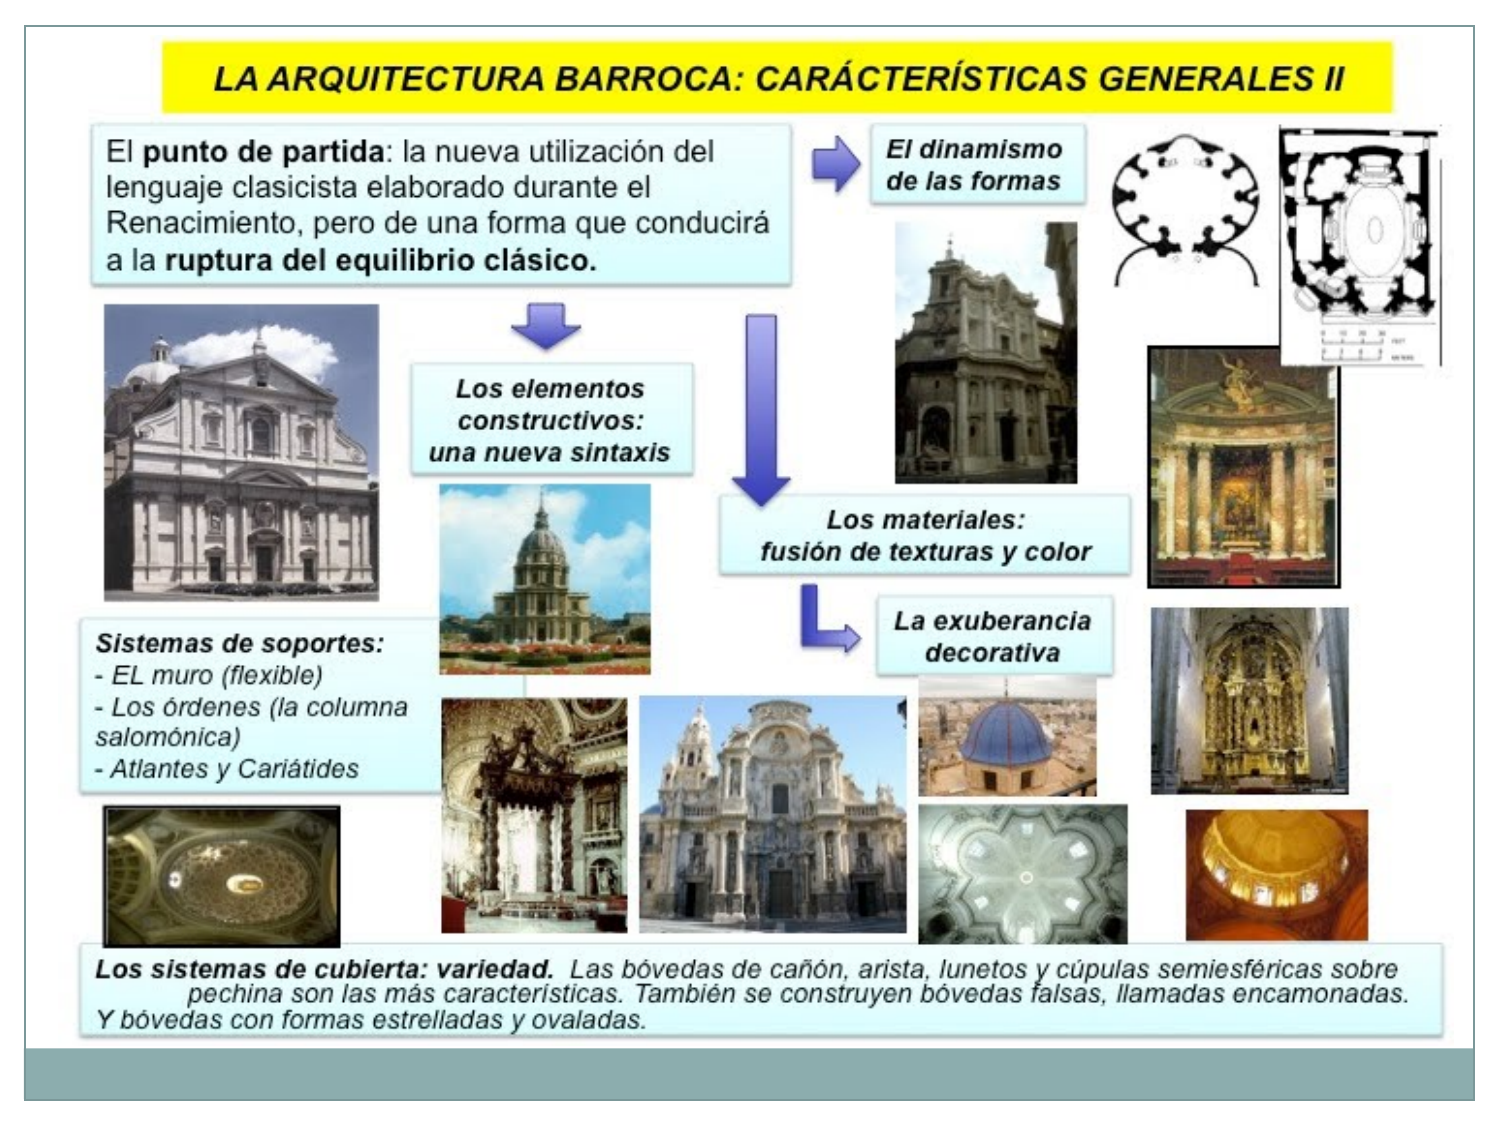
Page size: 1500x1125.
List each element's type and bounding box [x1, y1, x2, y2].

picture [58, 34, 1454, 1047]
